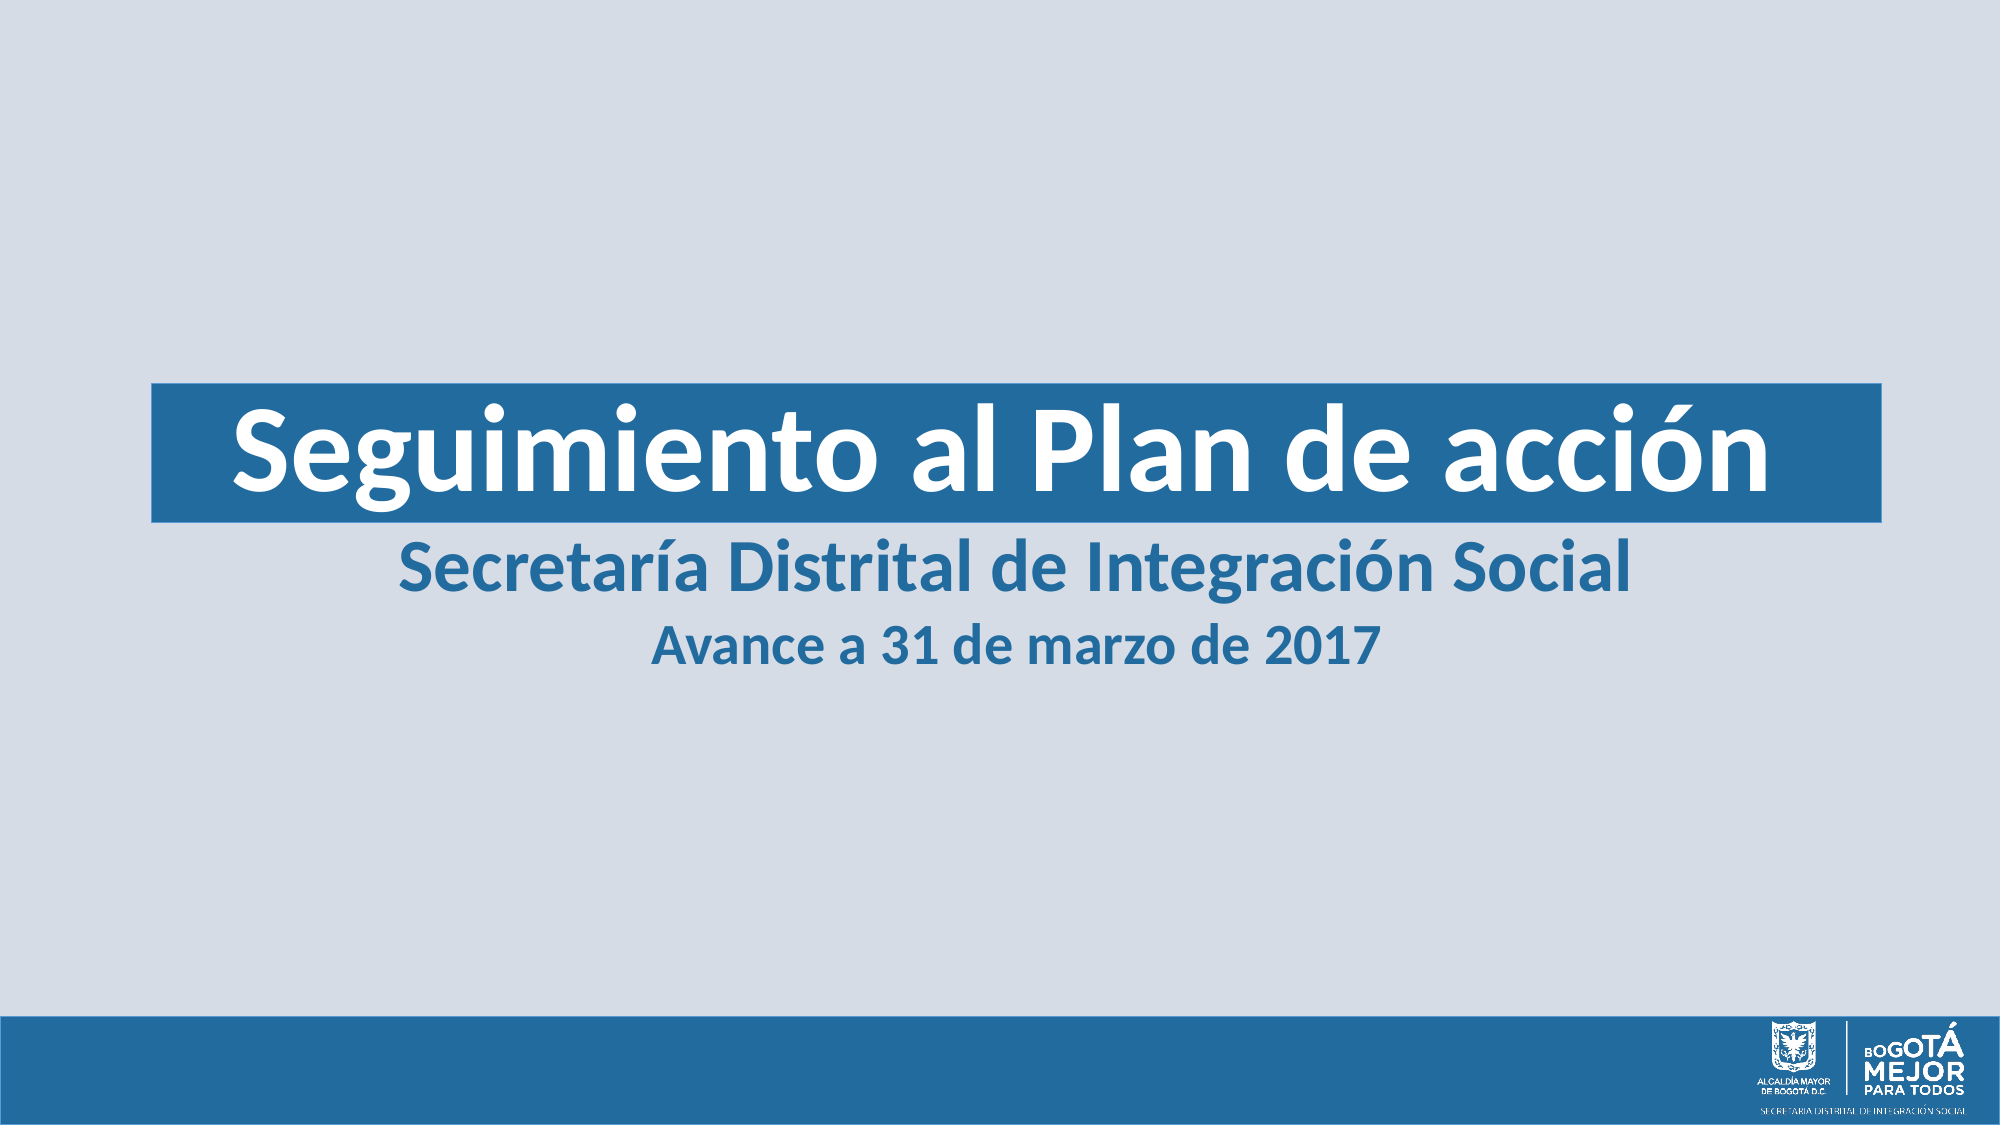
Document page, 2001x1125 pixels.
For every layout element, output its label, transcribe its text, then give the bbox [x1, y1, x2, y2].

text_box [1818, 383, 1882, 523]
text_box [151, 383, 216, 523]
picture [1757, 1021, 1967, 1117]
text_box Seguimiento al Plan de acción Secretaría Distrital de Integración Social Avance a 31 de marzo de 2017 [216, 358, 1818, 684]
